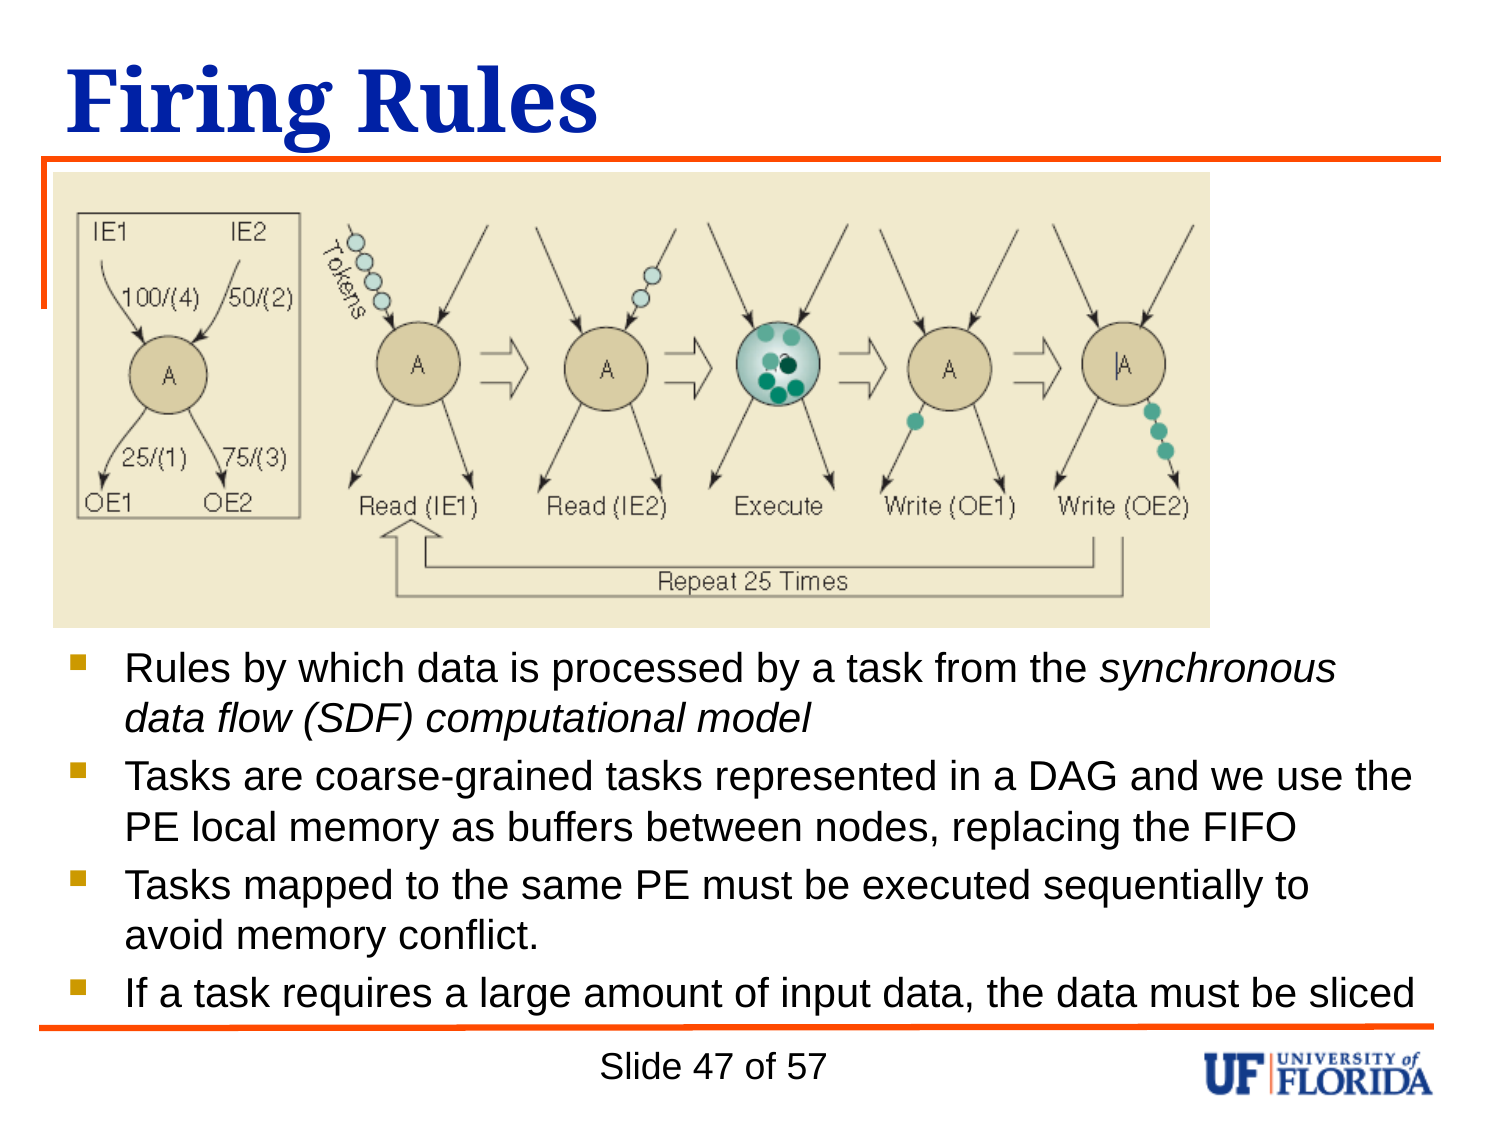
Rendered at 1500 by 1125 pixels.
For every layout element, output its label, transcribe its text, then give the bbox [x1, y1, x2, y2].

title Firing Rules [49, 37, 1401, 193]
picture [1200, 1049, 1436, 1100]
picture [52, 172, 1210, 628]
list Rules by which data is processed by a task from the synchronous data flow (SDF) computational model Tasks are coarse-grained tasks represented in a DAG and we use the PE local memory as buffers between nodes, replacing the FIFO Tasks mapped to the same PE must be executed sequentially to avoid memory conflict. If a task requires a large amount of input data, the data must be sliced [52, 633, 1436, 1024]
